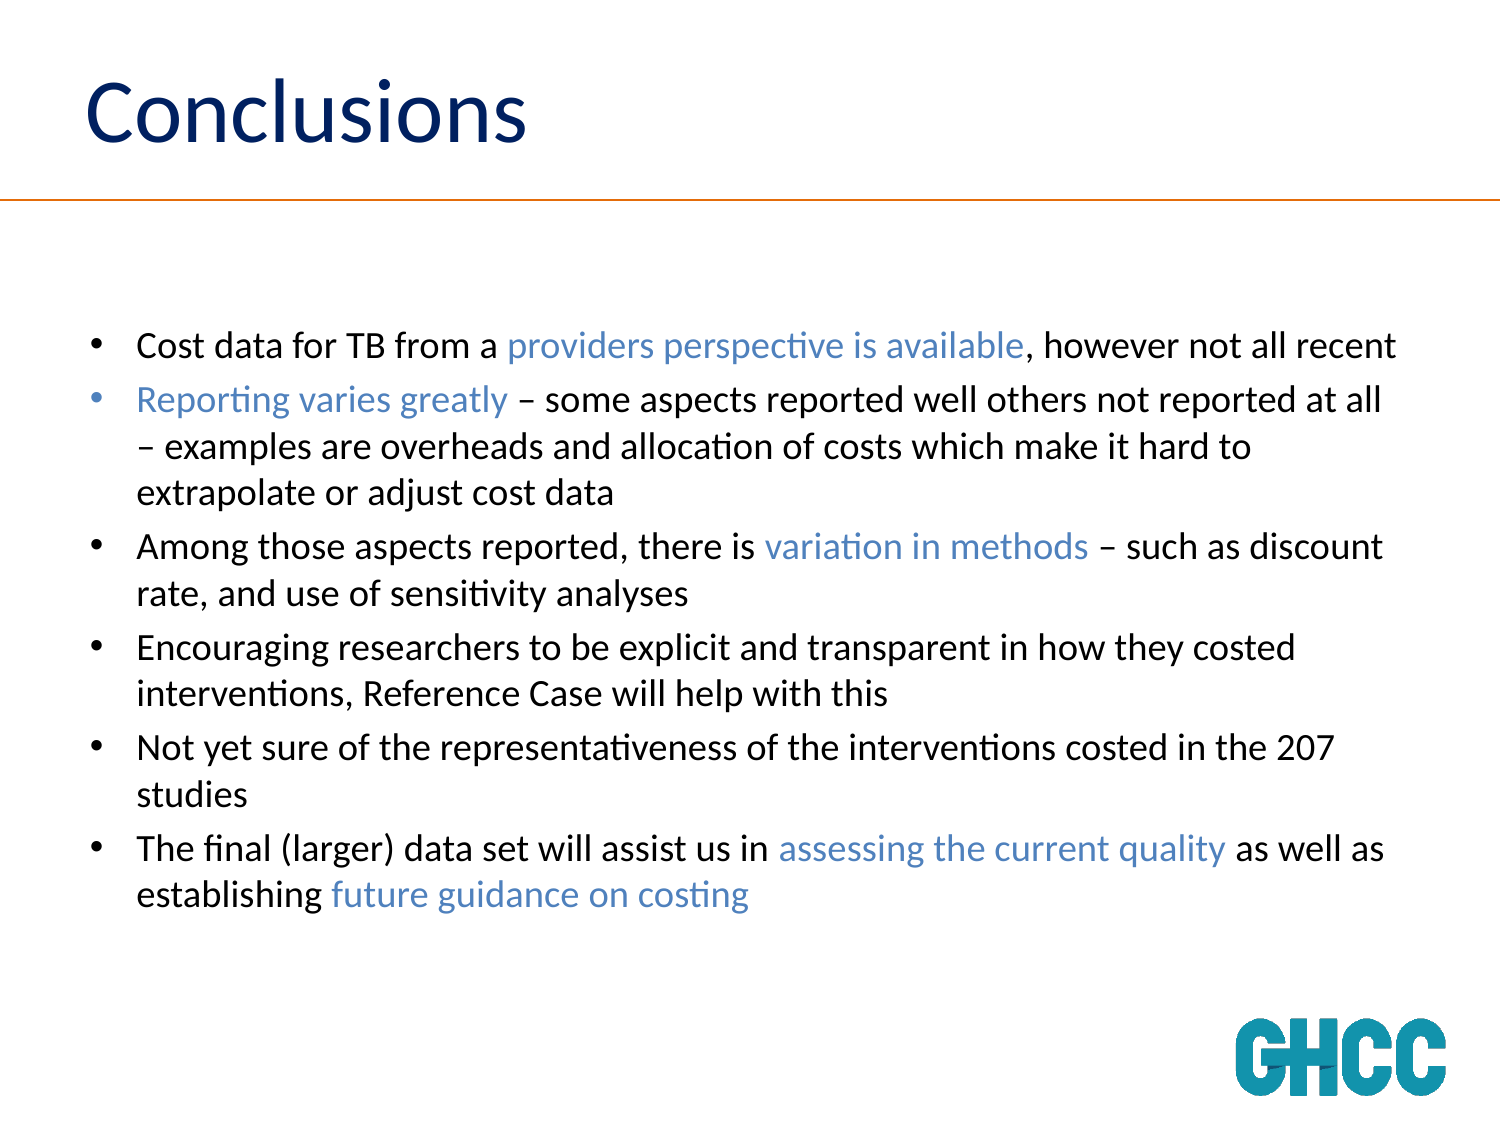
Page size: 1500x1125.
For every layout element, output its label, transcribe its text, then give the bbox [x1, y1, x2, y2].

title Conclusions [70, 43, 1425, 200]
picture [1224, 1001, 1450, 1113]
list Cost data for TB from a providers perspective is available, however not all recent Reporting varies greatly – some aspects reported well others not reported at all – examples are overheads and allocation of costs which make it hard to extrapolate or adjust cost data Among those aspects reported, there is variation in methods – such as discount rate, and use of sensitivity analyses Encouraging researchers to be explicit and transparent in how they costed interventions, Reference Case will help with this Not yet sure of the representativeness of the interventions costed in the 207 studies The final (larger) data set will assist us in assessing the current quality as well as establishing future guidance on costing [75, 312, 1425, 963]
